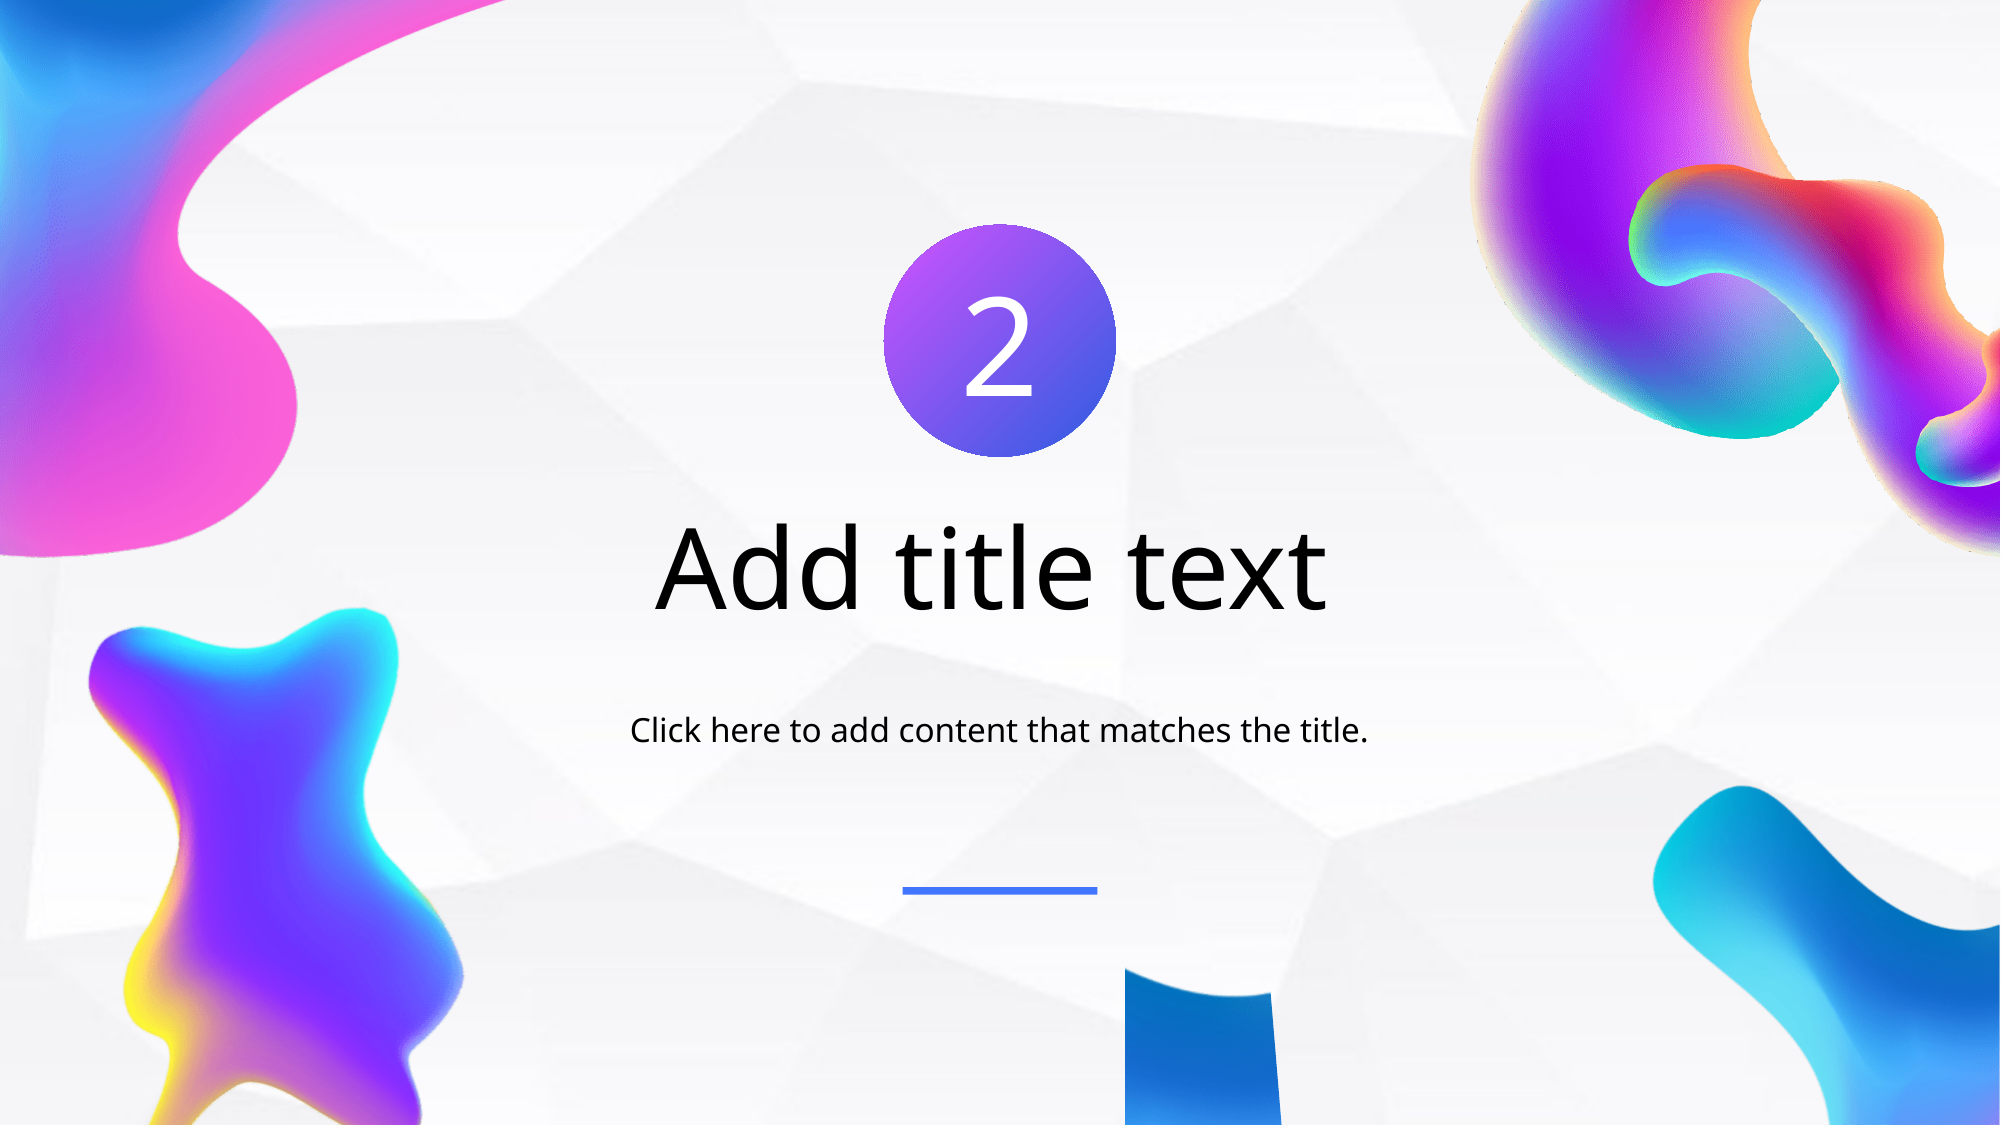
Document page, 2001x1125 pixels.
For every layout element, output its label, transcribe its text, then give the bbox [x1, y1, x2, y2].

text_box Click here to add content that matches the title. [1285, 681, 1556, 757]
text_box Add title text [1125, 489, 1397, 640]
picture [0, 0, 2001, 1125]
